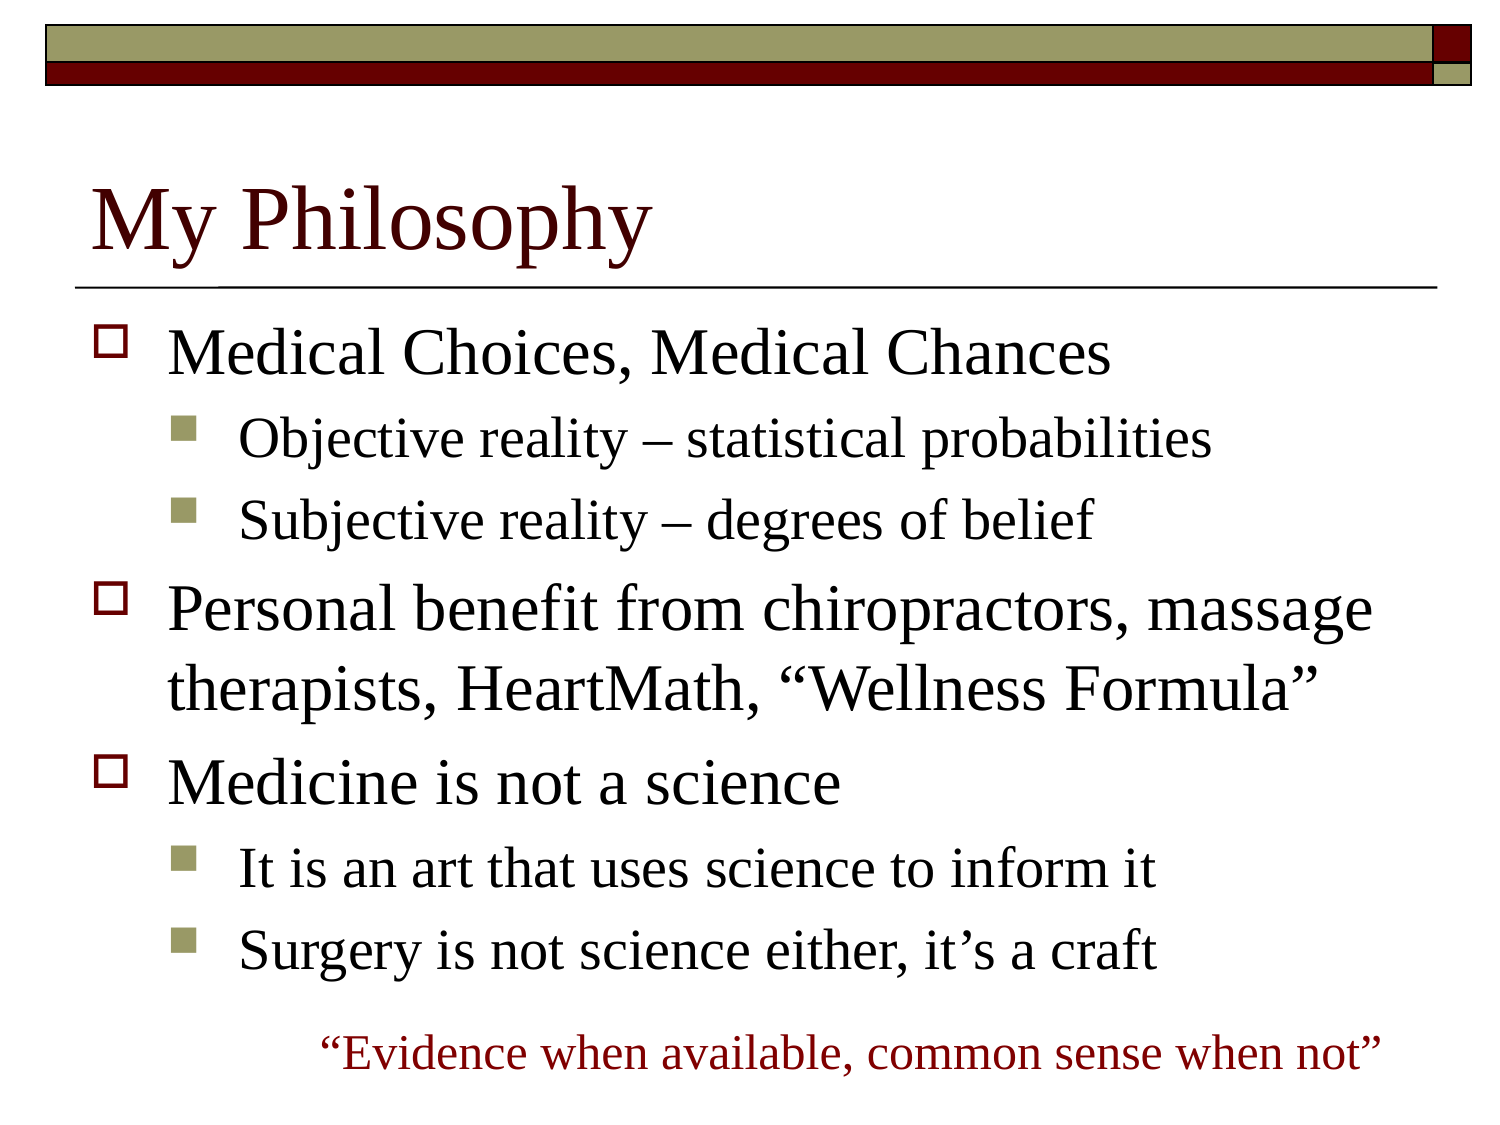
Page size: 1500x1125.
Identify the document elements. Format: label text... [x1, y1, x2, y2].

title My Philosophy [75, 87, 1425, 275]
text_box “Evidence when available, common sense when not” [304, 1012, 1399, 1088]
list Medical Choices, Medical Chances Objective reality – statistical probabilities Subjective reality – degrees of belief Personal benefit from chiropractors, massage therapists, HeartMath, “Wellness Formula” Medicine is not a science It is an art that uses science to inform it Surgery is not science either, it’s a craft [75, 299, 1425, 1006]
